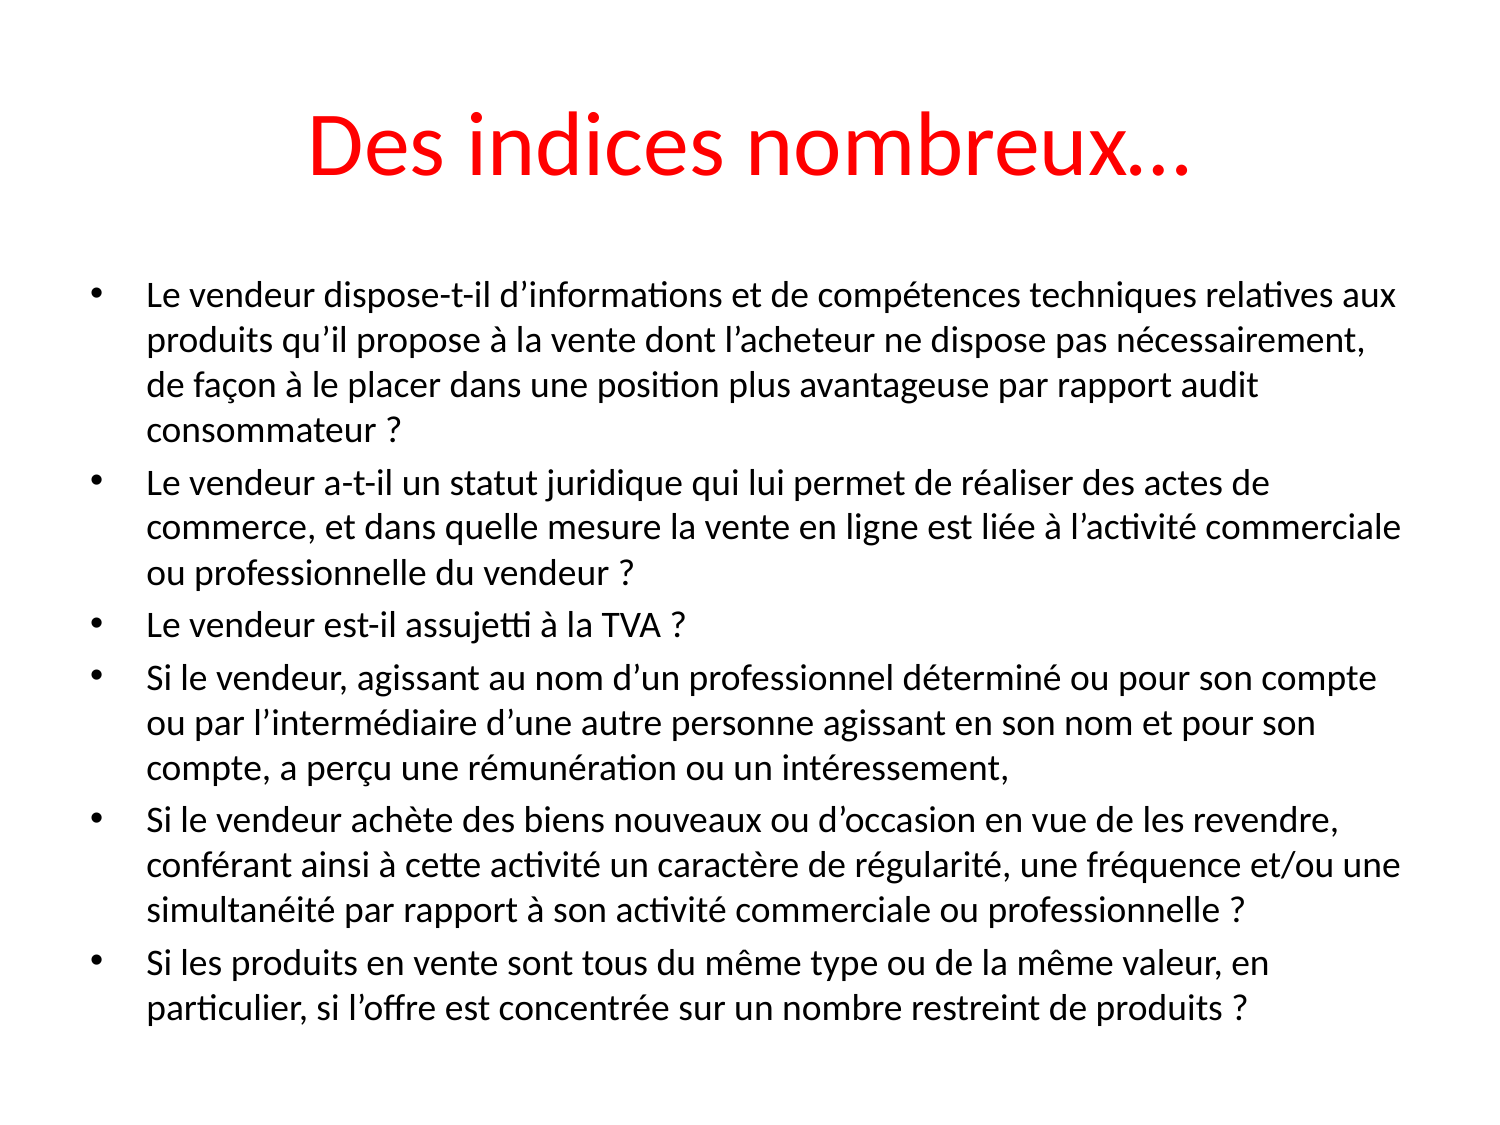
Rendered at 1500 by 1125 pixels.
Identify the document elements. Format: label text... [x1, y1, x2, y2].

title Des indices nombreux… [75, 45, 1425, 233]
list Le vendeur dispose-t-il d’informations et de compétences techniques relatives aux produits qu’il propose à la vente dont l’acheteur ne dispose pas nécessairement, de façon à le placer dans une position plus avantageuse par rapport audit consommateur ? Le vendeur a-t-il un statut juridique qui lui permet de réaliser des actes de commerce, et dans quelle mesure la vente en ligne est liée à l’activité commerciale ou professionnelle du vendeur ? Le vendeur est-il assujetti à la TVA ? Si le vendeur, agissant au nom d’un professionnel déterminé ou pour son compte ou par l’intermédiaire d’une autre personne agissant en son nom et pour son compte, a perçu une rémunération ou un intéressement, Si le vendeur achète des biens nouveaux ou d’occasion en vue de les revendre, conférant ainsi à cette activité un caractère de régularité, une fréquence et/ou une simultanéité par rapport à son activité commerciale ou professionnelle ? Si les produits en vente sont tous du même type ou de la même valeur, en particulier, si l’offre est concentrée sur un nombre restreint de produits ? [75, 262, 1425, 1047]
